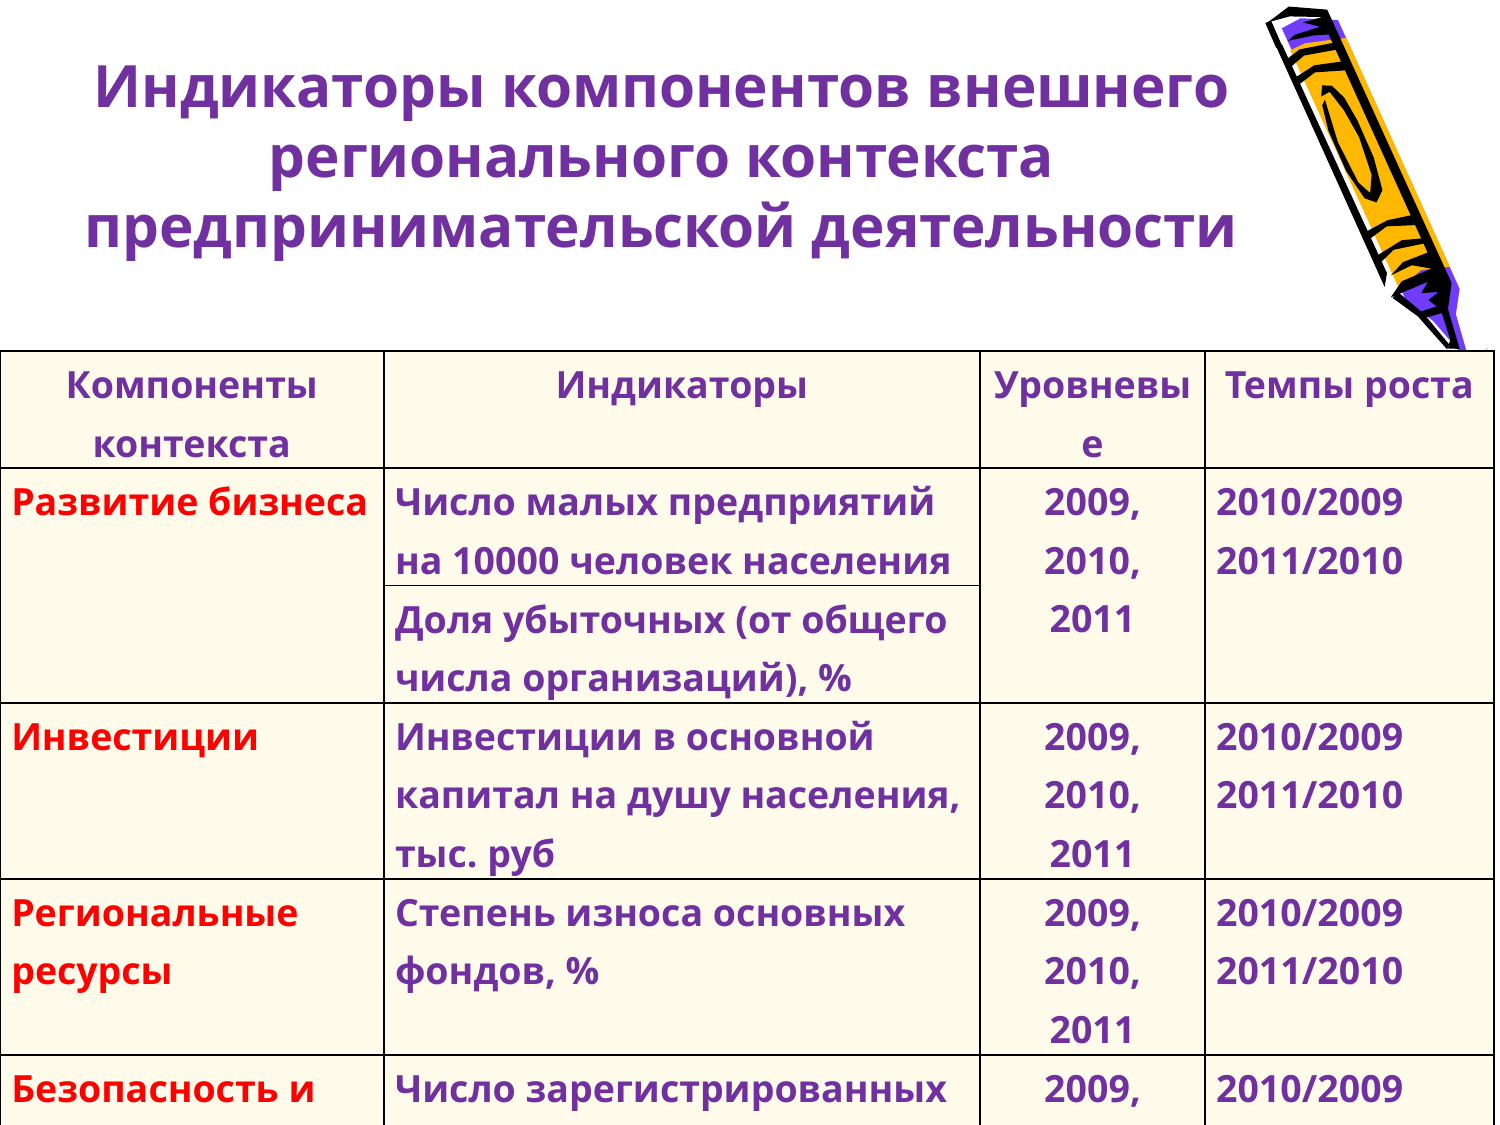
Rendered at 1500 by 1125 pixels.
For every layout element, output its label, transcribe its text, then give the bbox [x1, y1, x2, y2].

table_cell Инвестиции [1, 704, 383, 878]
table_cell 2009, 2010, 2011 [981, 469, 1204, 702]
table_cell Региональные ресурсы [1, 880, 383, 1054]
table_cell Инвестиции в основной капитал на душу населения, тыс. руб [385, 704, 979, 878]
table_cell 2009, 2010, 2011 [981, 1056, 1204, 1125]
table_header Уровневые [981, 352, 1204, 467]
table_cell 2010/2009 2011/2010 [1206, 1056, 1493, 1125]
table_cell Число зарегистрированных преступлений на 10000 чел населения [385, 1056, 979, 1125]
table_cell 2009, 2010, 2011 [981, 704, 1204, 878]
table_header Индикаторы [385, 352, 979, 467]
table_cell 2010/2009 2011/2010 [1206, 469, 1493, 702]
table_cell Число малых предприятий на 10000 человек населения [385, 469, 979, 585]
table_header Компоненты контекста [1, 352, 383, 467]
table_cell 2009, 2010, 2011 [981, 880, 1204, 1054]
table_cell 2010/2009 2011/2010 [1206, 704, 1493, 878]
table_cell Развитие бизнеса [1, 469, 383, 702]
table_header Темпы роста [1206, 352, 1493, 467]
table_cell Степень износа основных фондов, % [385, 880, 979, 1054]
title Индикаторы компонентов внешнего регионального контекста предпринимательской деятельности [17, 30, 1306, 268]
table_cell Безопасность и правовая среда [1, 1056, 383, 1125]
table_cell Доля убыточных (от общего числа организаций), % [385, 586, 979, 702]
table_cell 2010/2009 2011/2010 [1206, 880, 1493, 1054]
